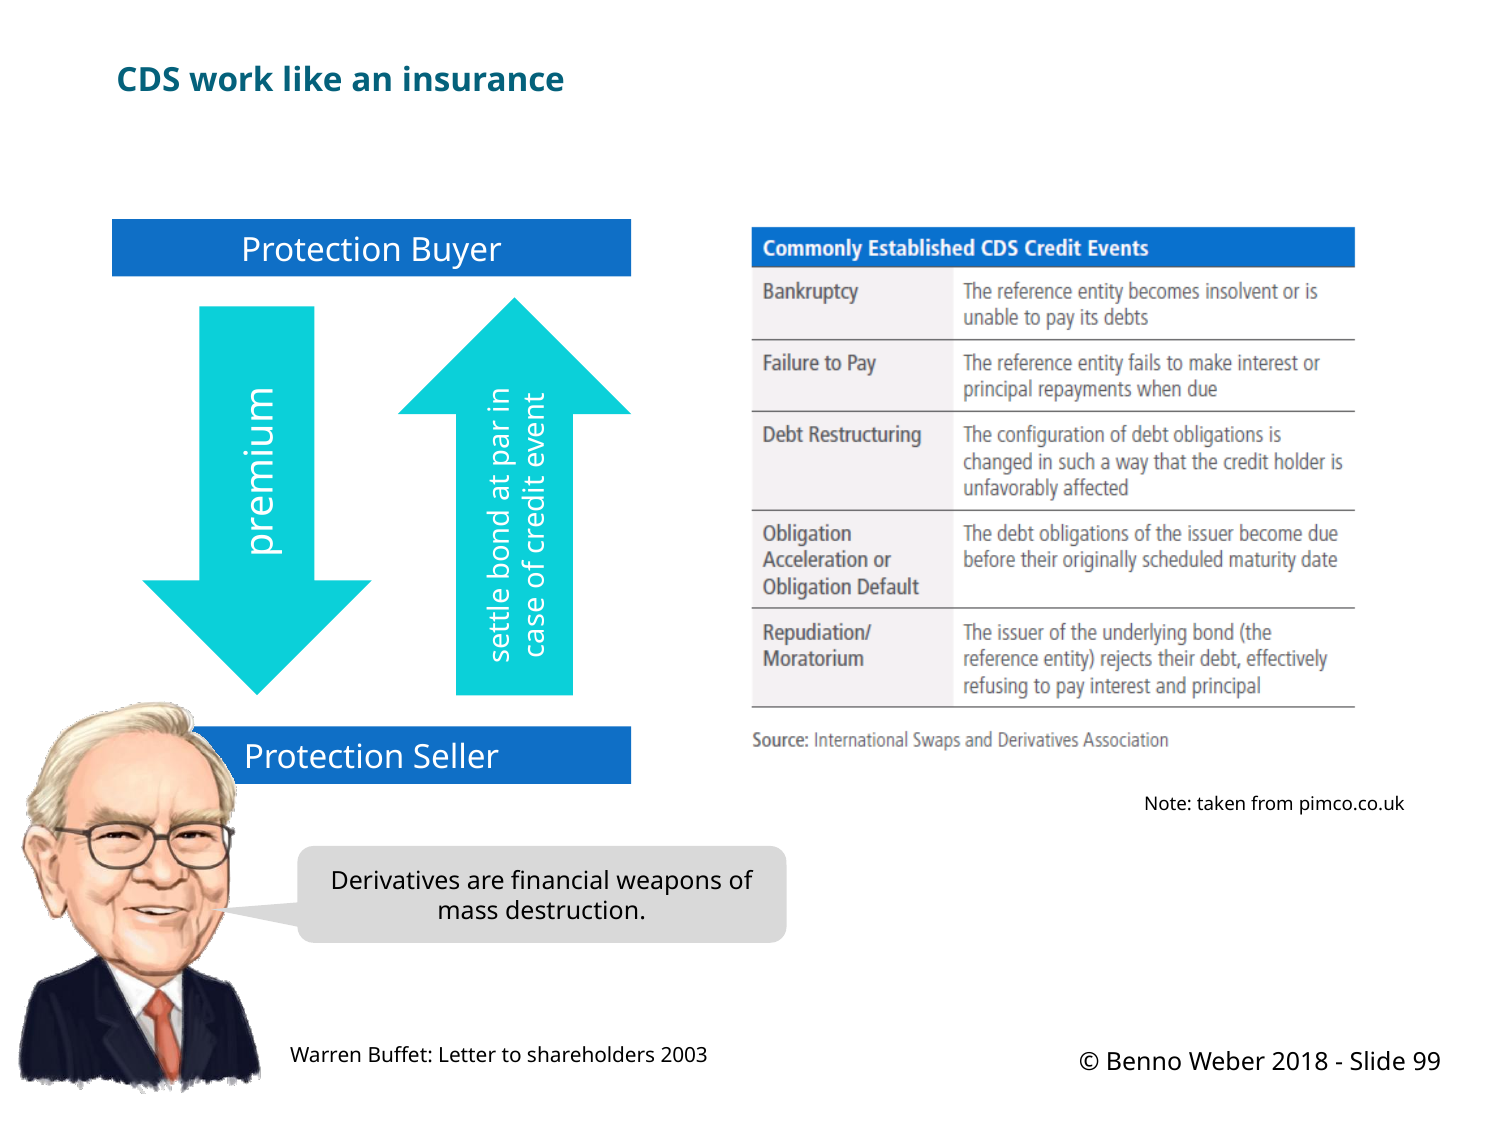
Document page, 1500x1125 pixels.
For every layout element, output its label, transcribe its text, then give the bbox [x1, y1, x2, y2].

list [748, 221, 1359, 753]
text_box settle bond at par in case of credit event [395, 295, 634, 693]
text_box Note: taken from pimco.co.uk [1040, 783, 1420, 822]
text_box Protection Buyer [110, 217, 633, 279]
text_box premium [140, 304, 374, 693]
title CDS work like an insurance [104, 46, 1445, 116]
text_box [0, 694, 809, 1094]
